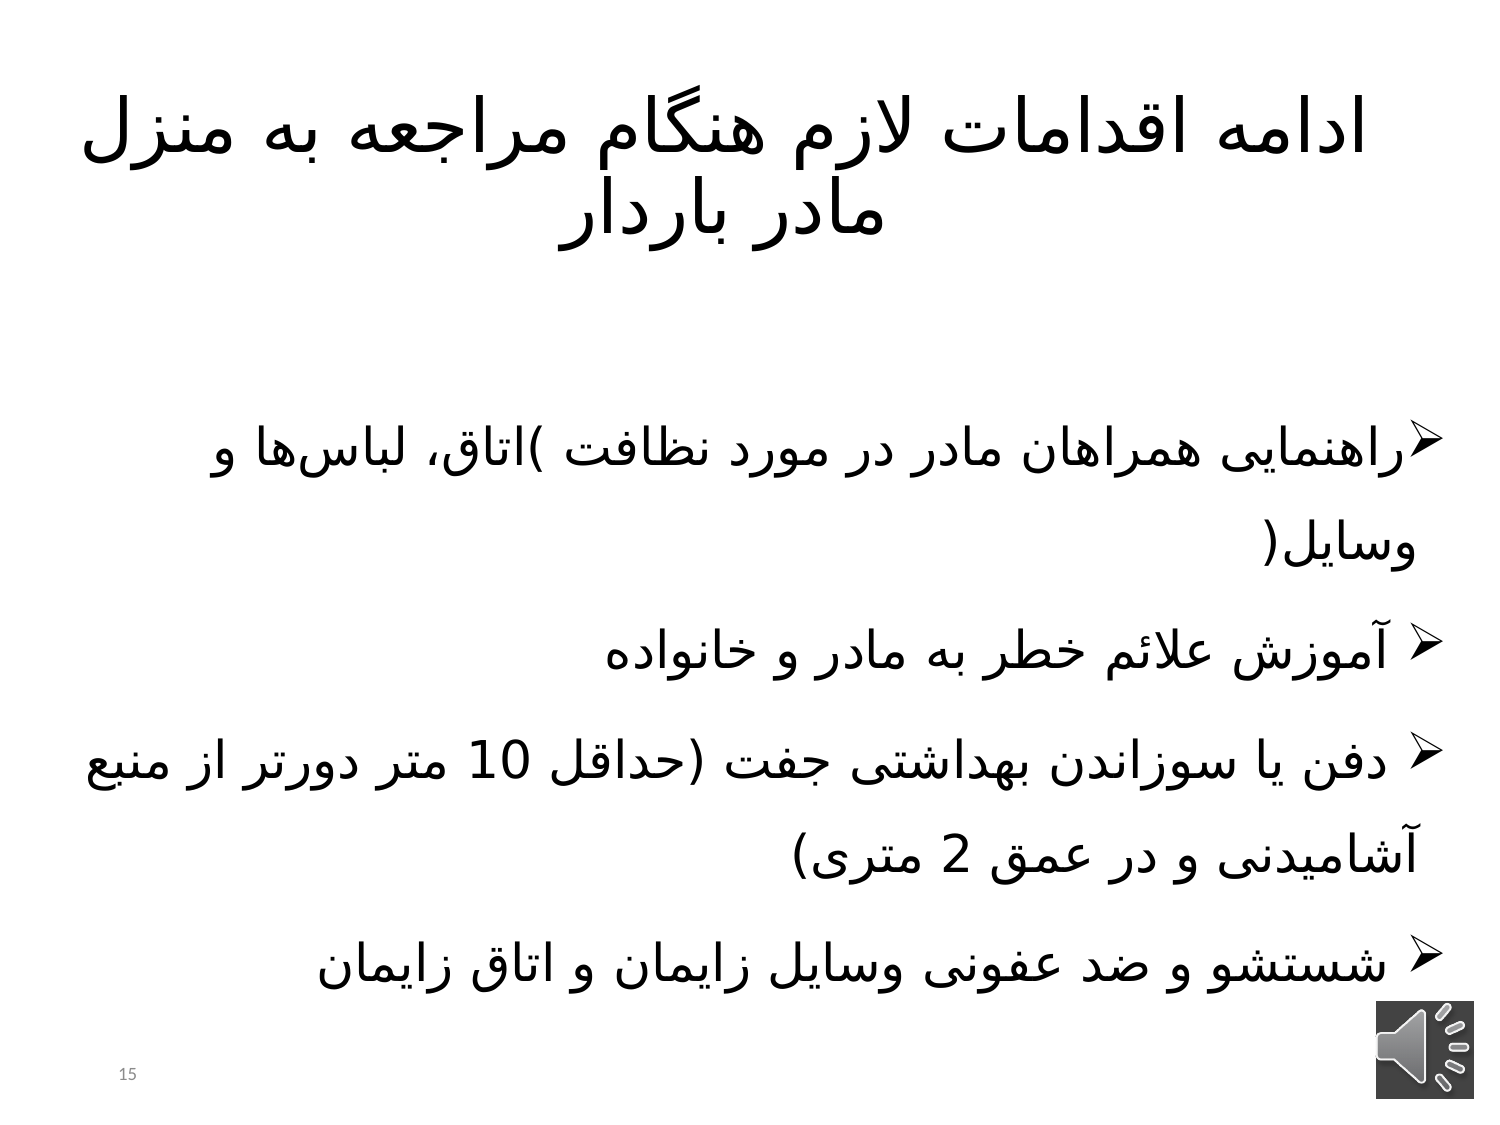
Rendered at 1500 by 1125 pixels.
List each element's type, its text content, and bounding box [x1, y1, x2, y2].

list راهنمایی همراهان مادر در مورد نظافت )اتاق، لباس‌ها و وسایل( آموزش علائم خطر به مادر و خانواده دفن یا سوزاندن بهداشتی جفت (حداقل 10 متر دورتر از منبع آشامیدنی و در عمق 2 متری) شستشو و ضد عفونی وسایل زایمان و اتاق زایمان [37, 375, 1463, 1014]
slide_number 15 [103, 1042, 441, 1103]
picture [1374, 999, 1475, 1100]
title ادامه اقدامات لازم هنگام مراجعه به منزل مادر باردار [37, 59, 1413, 278]
